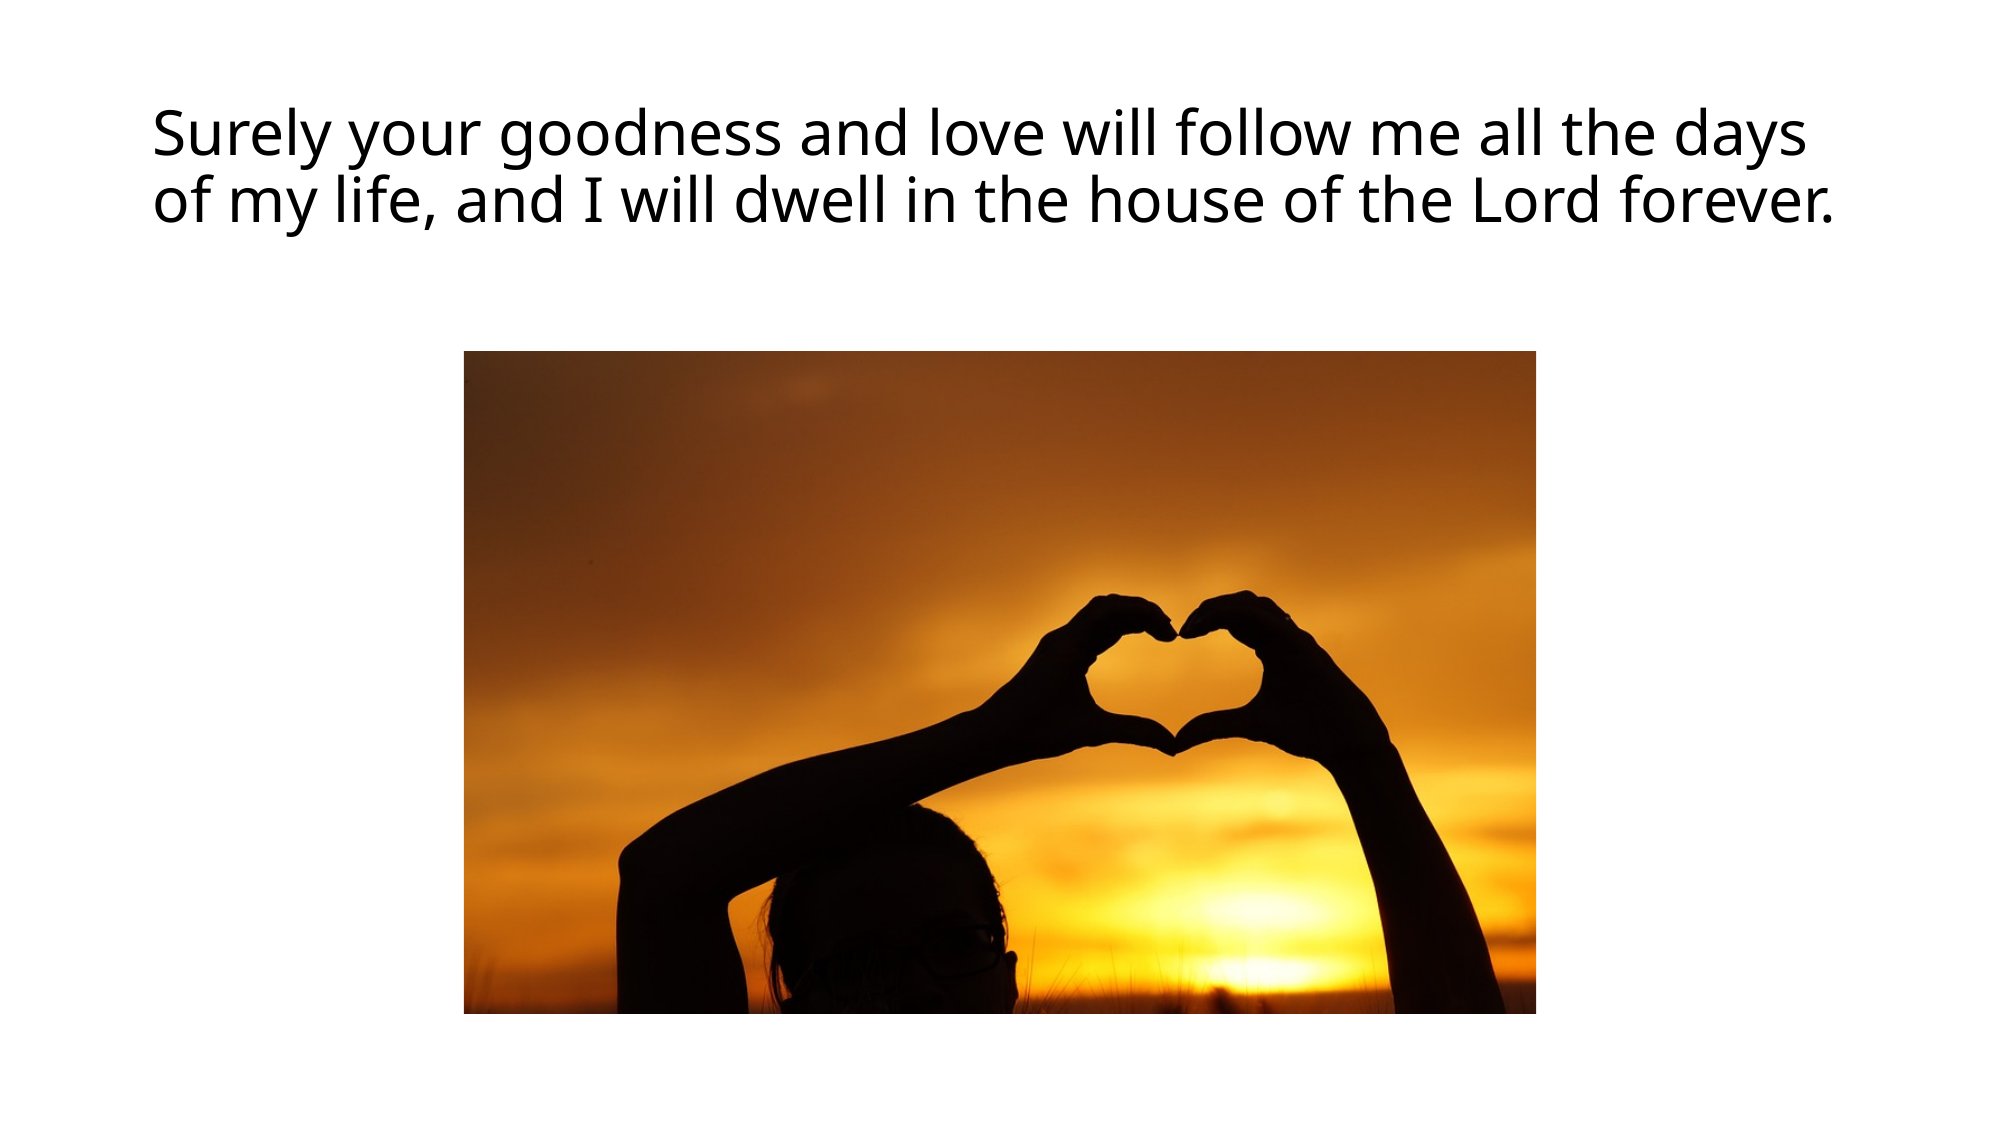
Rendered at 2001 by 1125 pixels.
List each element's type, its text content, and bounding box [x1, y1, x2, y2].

title Surely your goodness and love will follow me all the days of my life, and I will dwell in the house of the Lord forever. [137, 59, 1863, 278]
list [463, 299, 1537, 1014]
